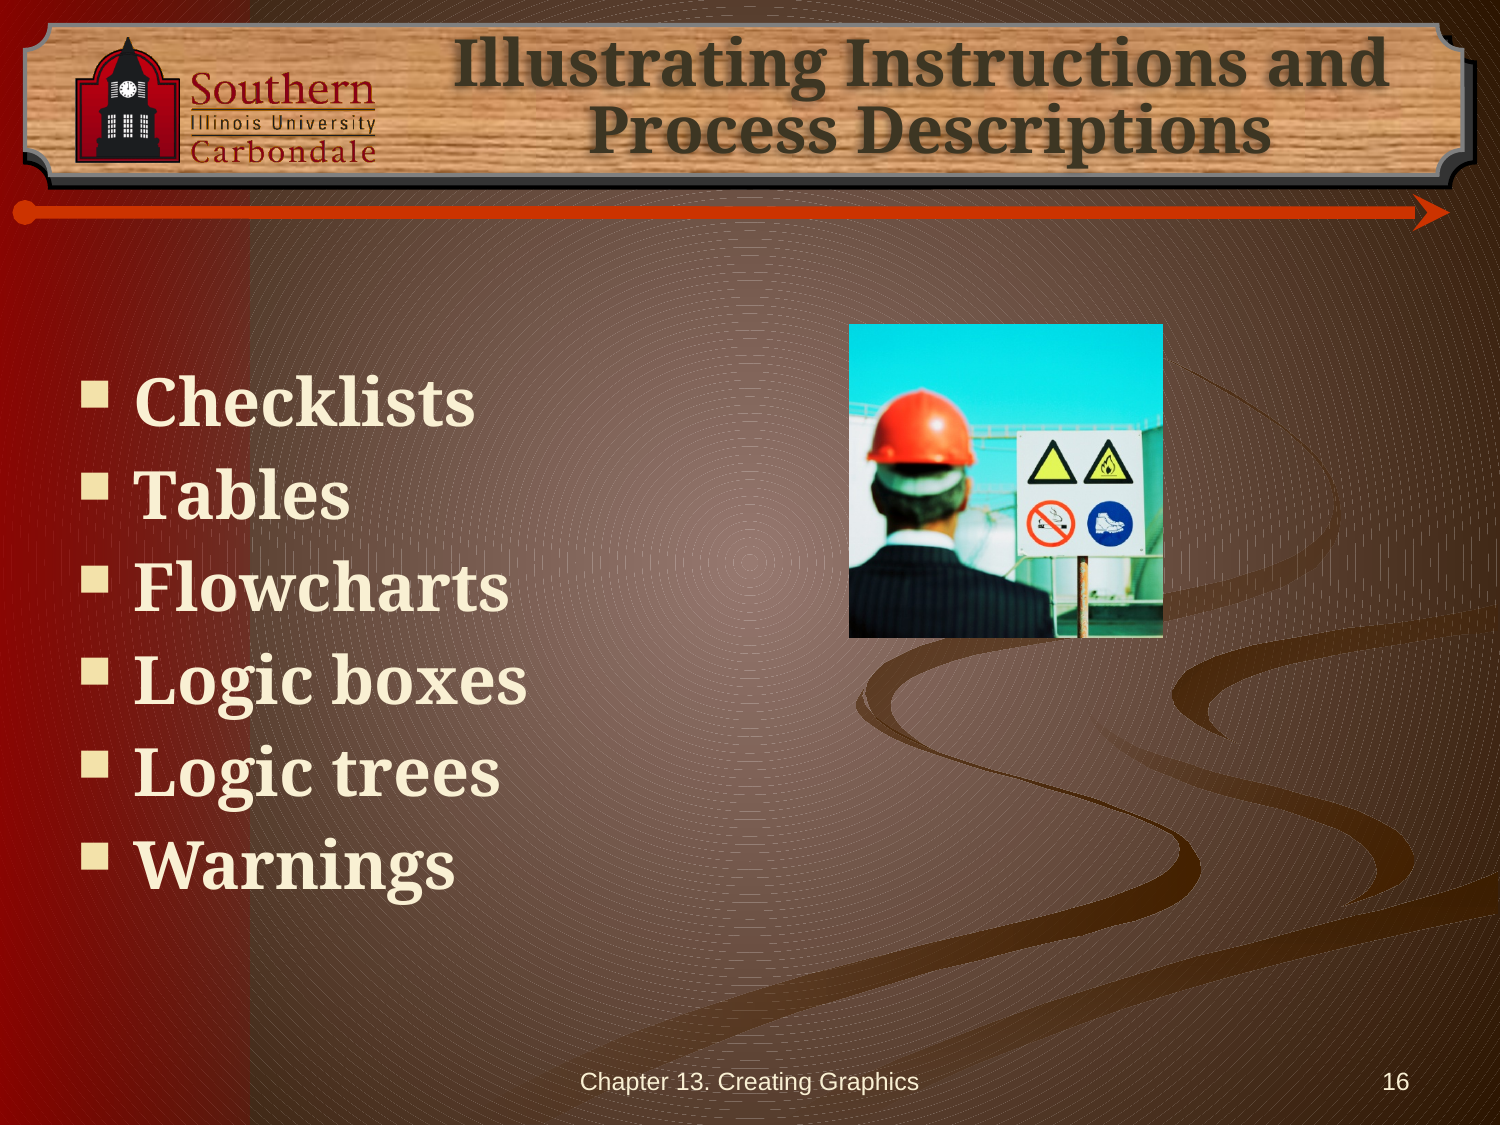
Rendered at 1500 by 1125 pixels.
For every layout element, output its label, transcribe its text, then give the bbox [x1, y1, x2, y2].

footer Chapter 13. Creating Graphics [462, 1049, 1038, 1104]
list Checklists Tables Flowcharts Logic boxes Logic trees Warnings [62, 224, 1438, 1038]
title Illustrating Instructions and Process Descriptions [399, 24, 1463, 176]
slide_number 16 [1074, 1049, 1426, 1104]
picture [849, 324, 1163, 638]
picture [28, 28, 399, 172]
